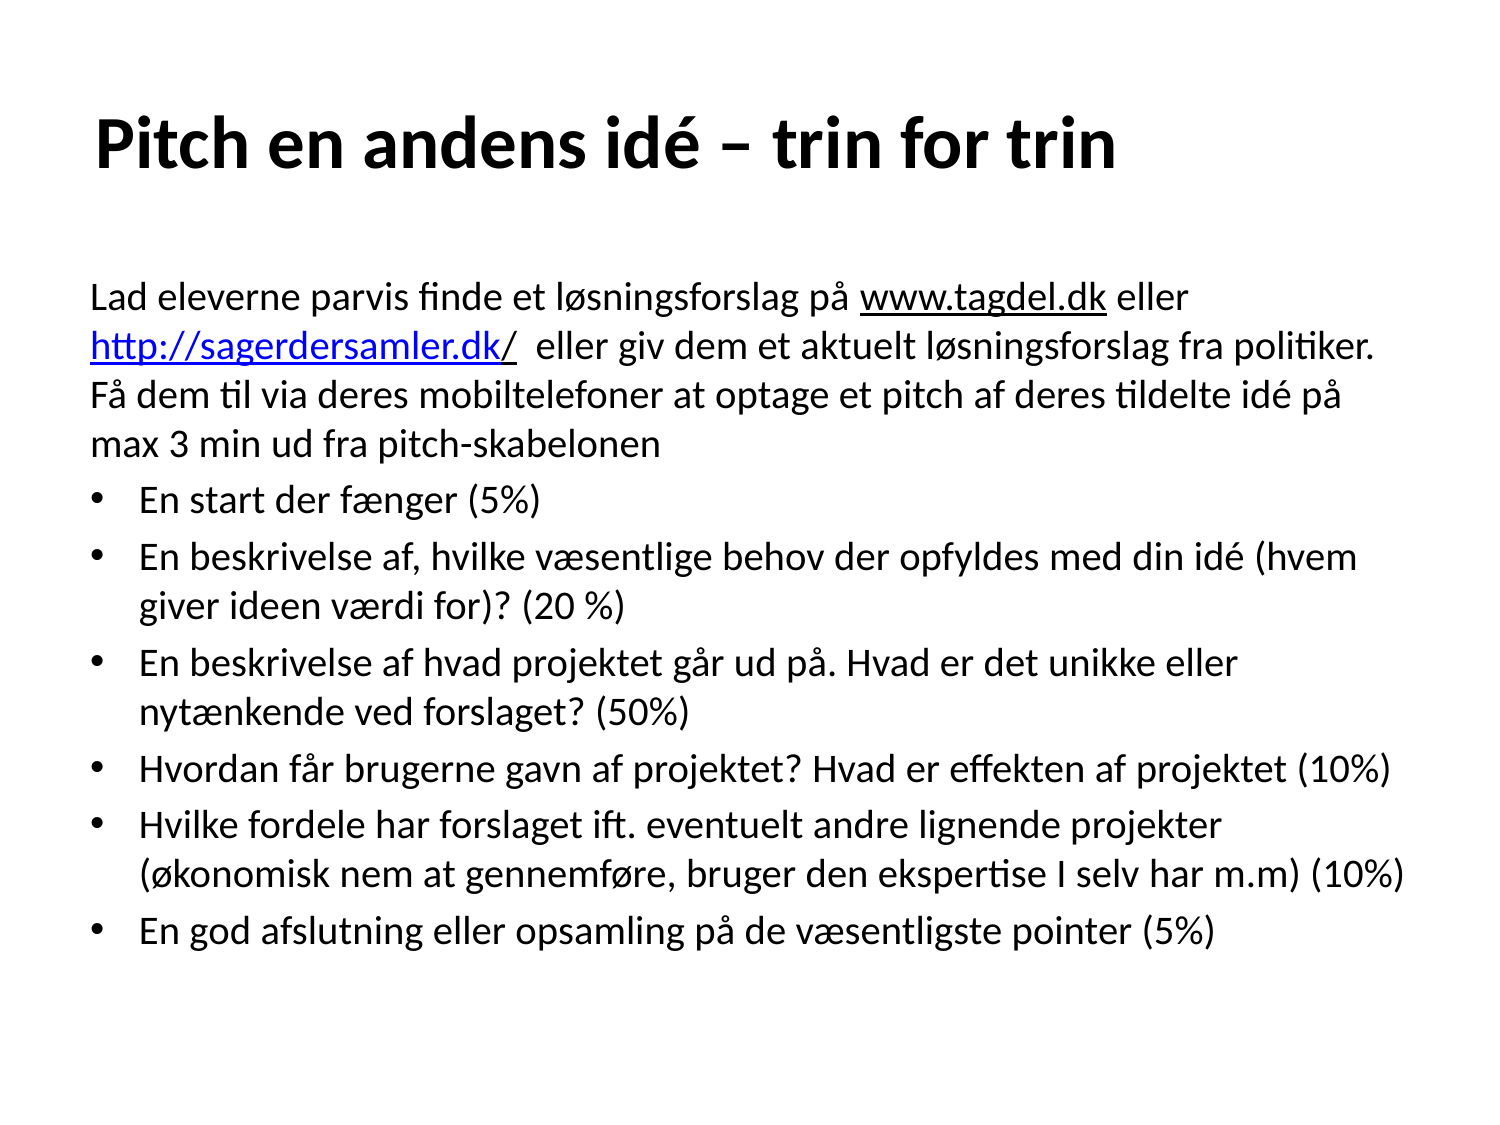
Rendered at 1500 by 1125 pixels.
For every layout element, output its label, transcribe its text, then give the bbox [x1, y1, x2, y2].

title Pitch en andens idé – trin for trin [75, 45, 1140, 233]
list Lad eleverne parvis finde et løsningsforslag på www.tagdel.dk eller http://sagerdersamler.dk/ eller giv dem et aktuelt løsningsforslag fra politiker. Få dem til via deres mobiltelefoner at optage et pitch af deres tildelte idé på max 3 min ud fra pitch-skabelonen En start der fænger (5%) En beskrivelse af, hvilke væsentlige behov der opfyldes med din idé (hvem giver ideen værdi for)? (20 %) En beskrivelse af hvad projektet går ud på. Hvad er det unikke eller nytænkende ved forslaget? (50%) Hvordan får brugerne gavn af projektet? Hvad er effekten af projektet (10%) Hvilke fordele har forslaget ift. eventuelt andre lignende projekter (økonomisk nem at gennemføre, bruger den ekspertise I selv har m.m) (10%) En god afslutning eller opsamling på de væsentligste pointer (5%) [75, 262, 1425, 1005]
